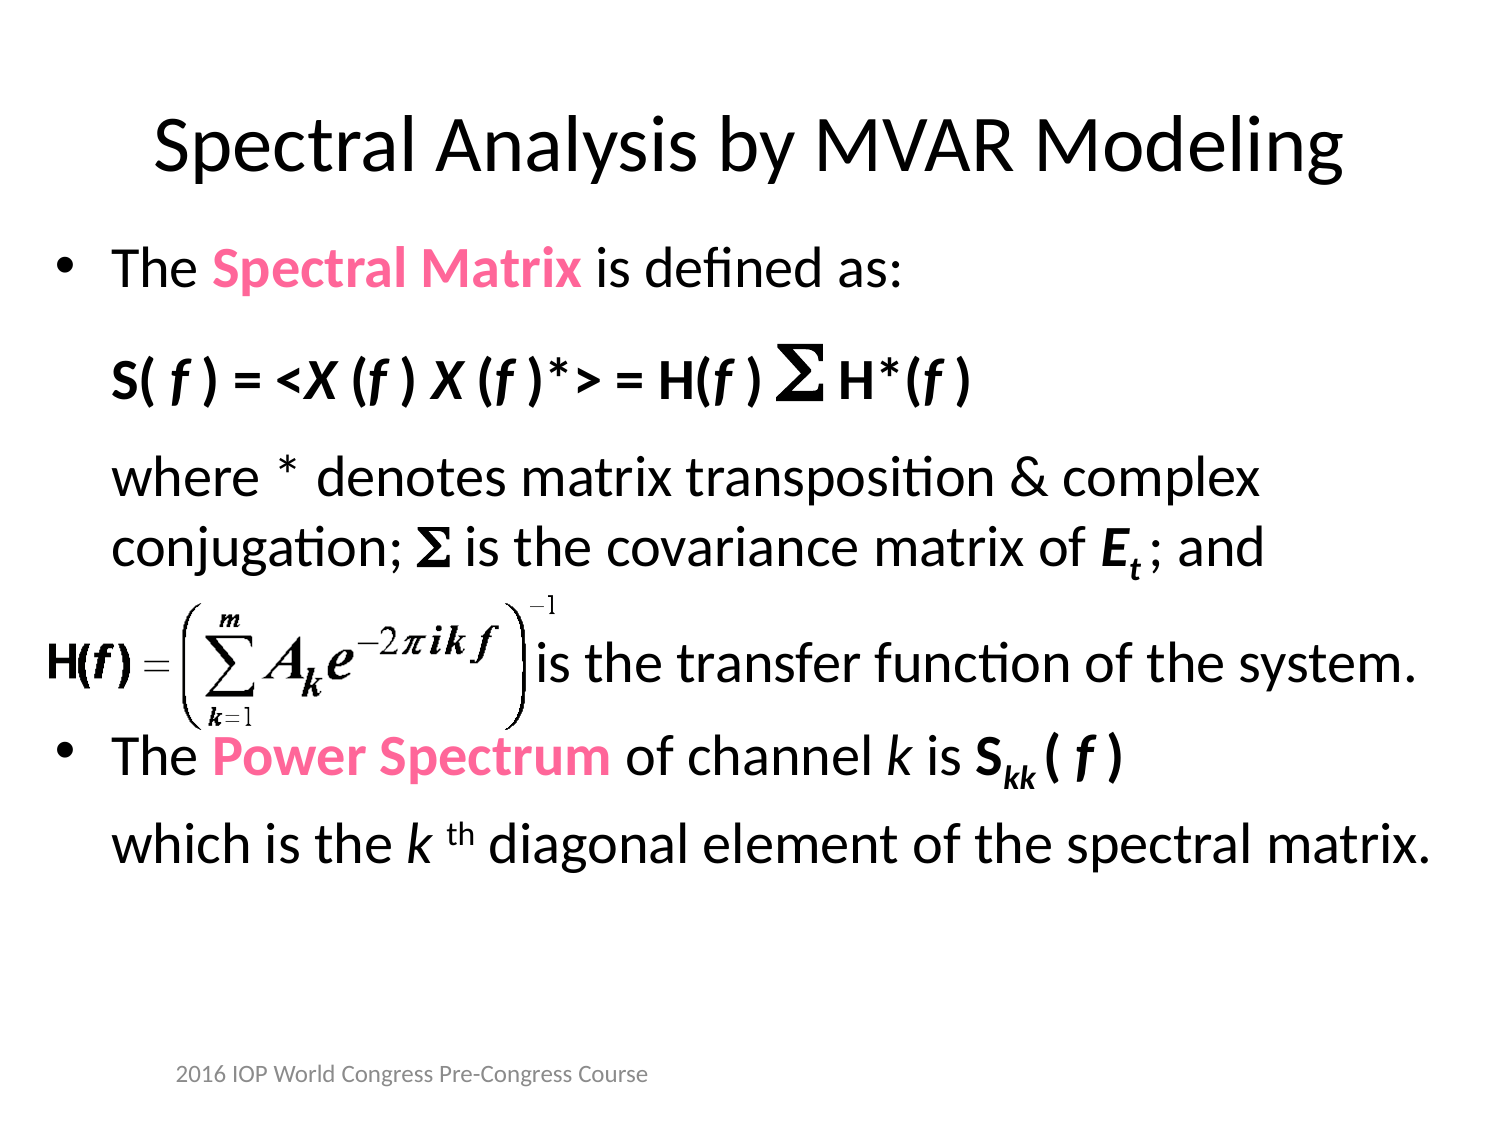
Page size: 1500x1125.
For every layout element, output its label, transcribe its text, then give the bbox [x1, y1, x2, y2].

picture [39, 581, 568, 739]
footer 2016 IOP World Congress Pre-Congress Course [75, 1042, 750, 1103]
title Spectral Analysis by MVAR Modeling [75, 45, 1425, 229]
text_box The Spectral Matrix is defined as: S( f ) = <X (f ) X (f )*> = H(f )  H*(f ) where * denotes matrix transposition & complex conjugation;  is the covariance matrix of Et ; and is the transfer function of the system. The Power Spectrum of channel k is Skk ( f ) which is the k th diagonal element of the spectral matrix. [39, 229, 1461, 1042]
